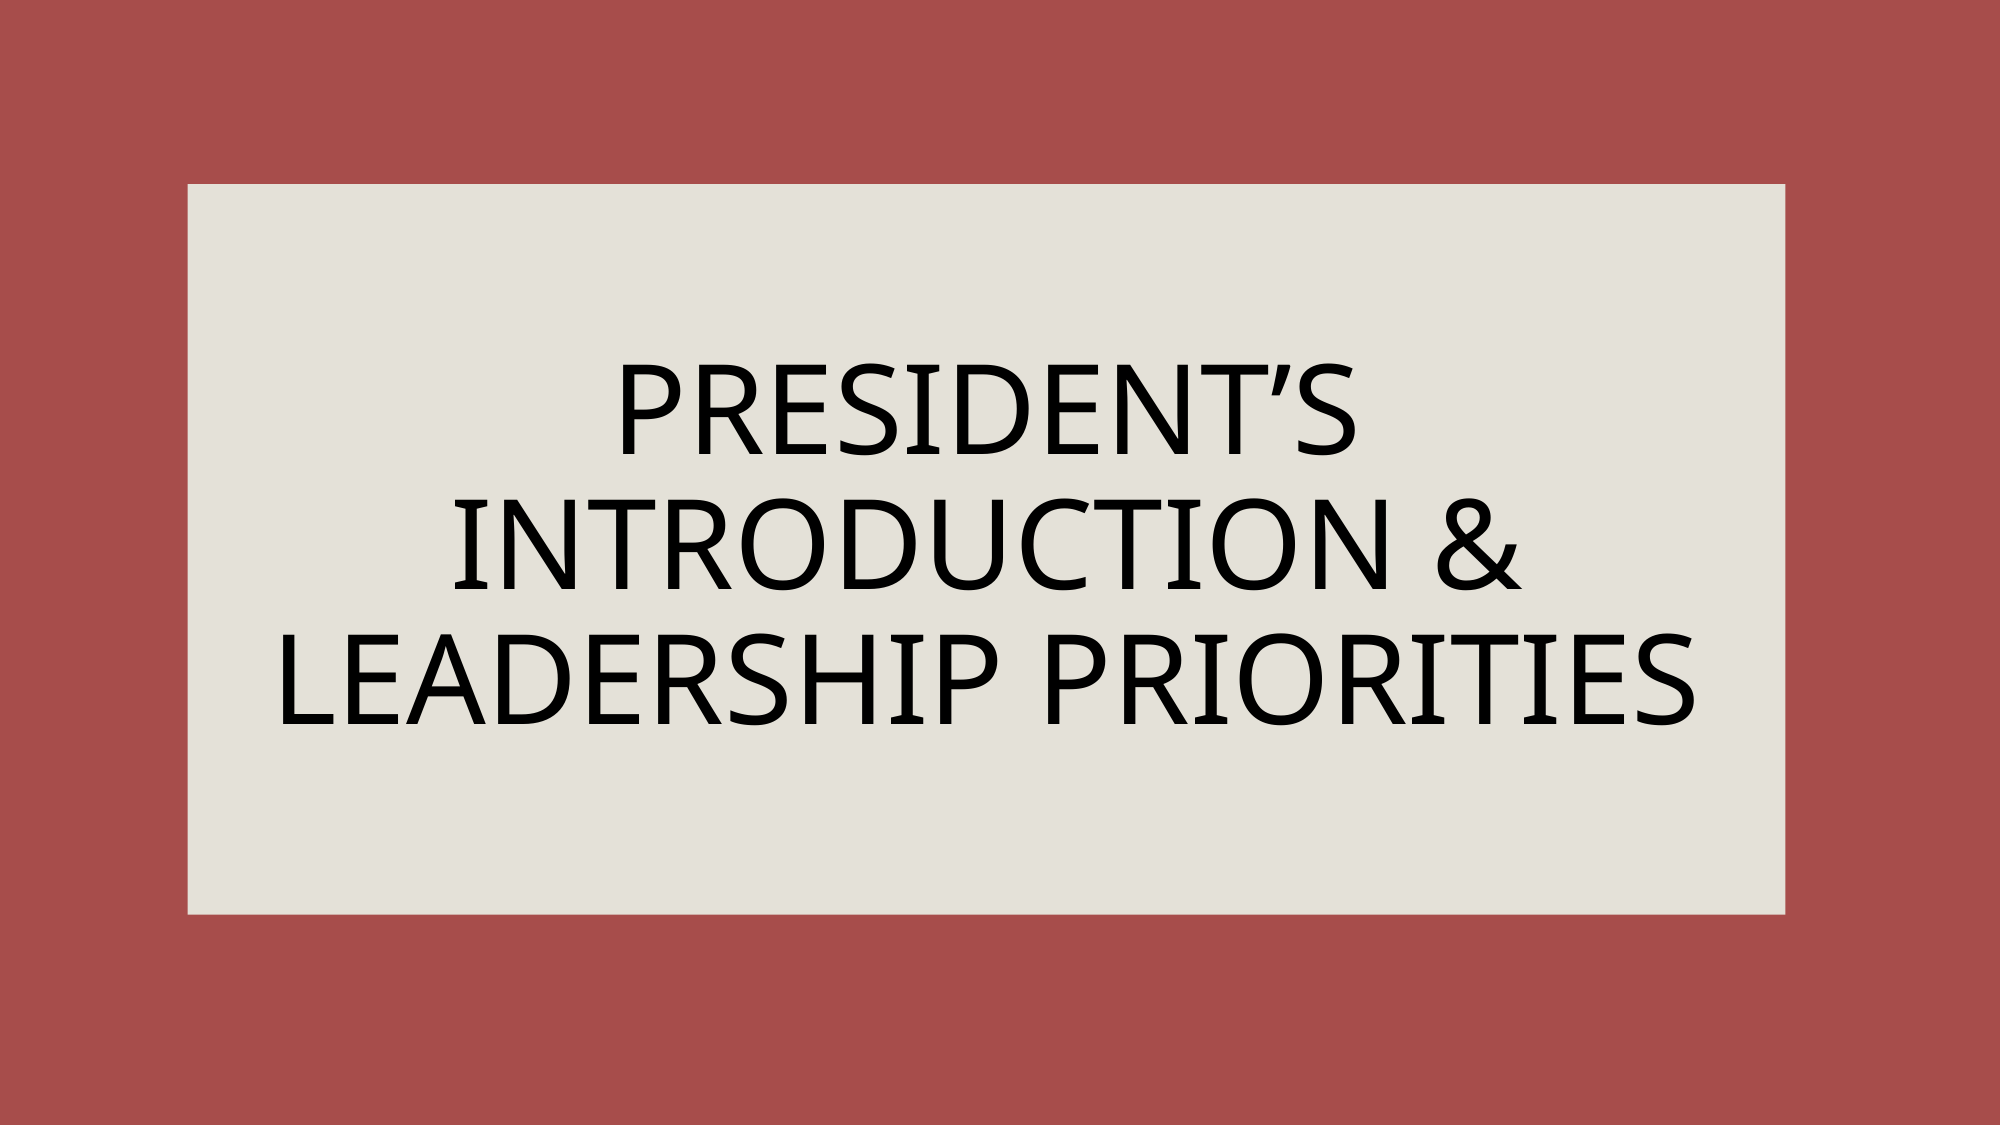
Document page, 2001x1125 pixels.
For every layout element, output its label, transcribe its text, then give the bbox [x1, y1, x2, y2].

title PRESIDENT’S INTRODUCTION & LEADERSHIP PRIORITIES [187, 184, 1786, 915]
